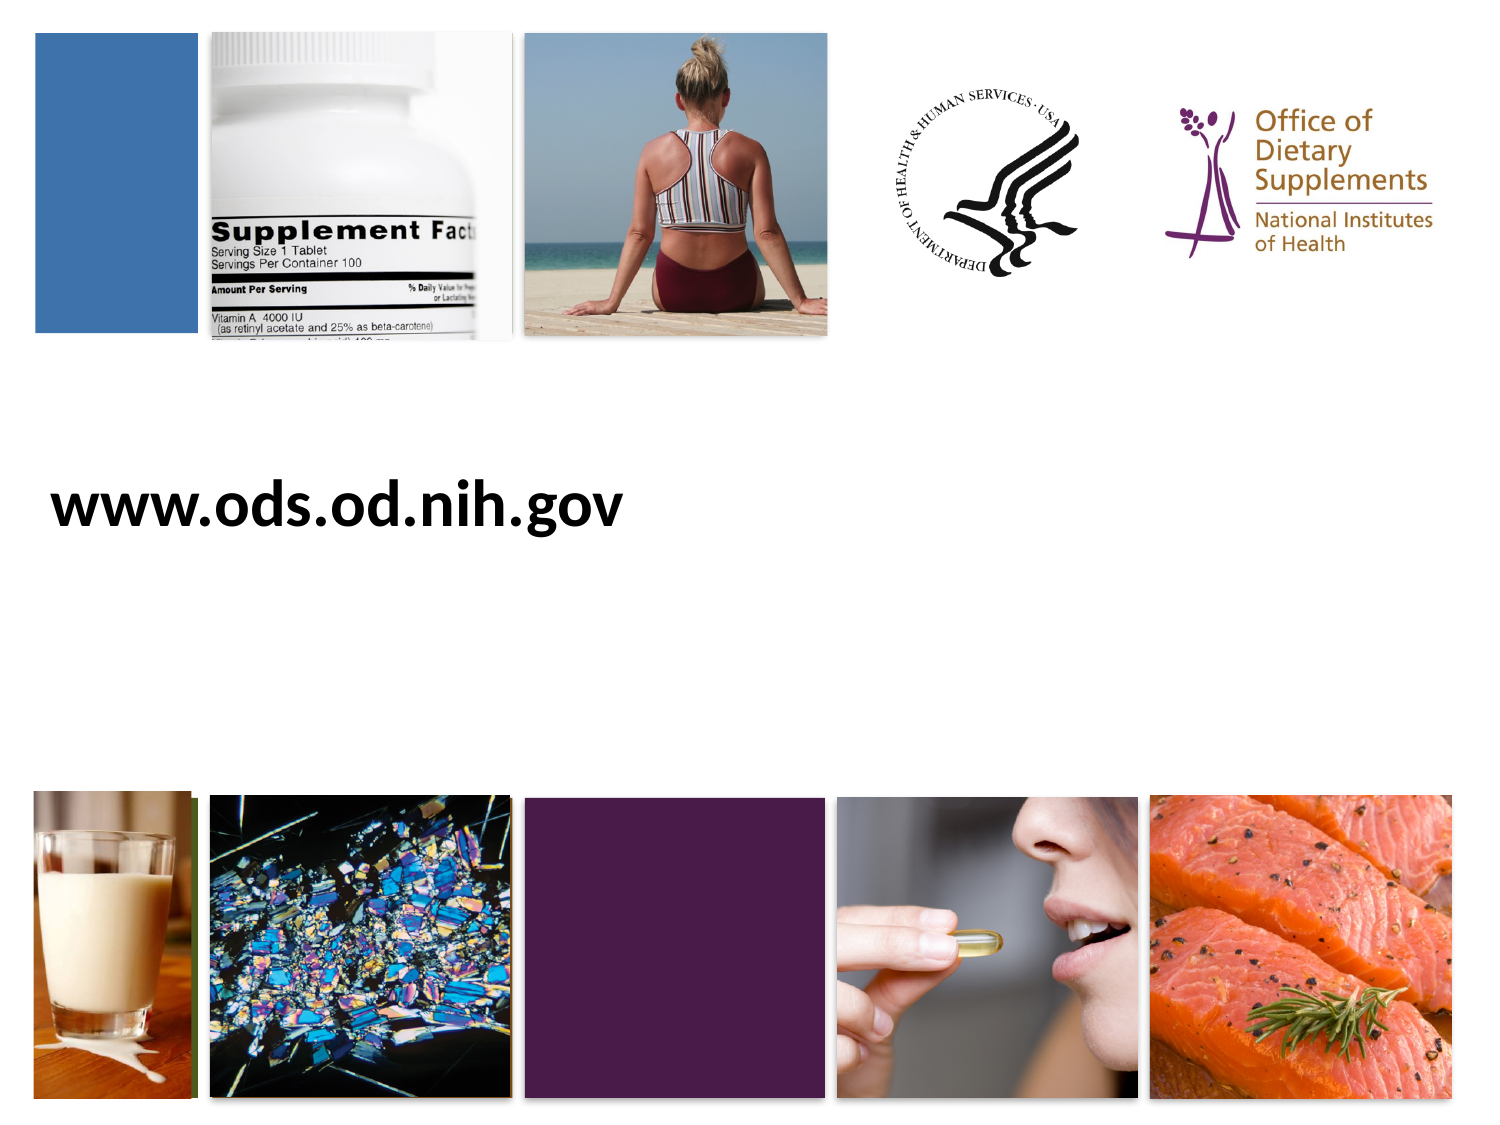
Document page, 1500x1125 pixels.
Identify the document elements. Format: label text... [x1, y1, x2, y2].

picture [896, 89, 1079, 277]
picture [211, 26, 513, 340]
picture [1149, 795, 1453, 1099]
list www.ods.od.nih.gov [35, 350, 1450, 650]
picture [209, 795, 511, 1097]
picture [33, 790, 192, 1100]
picture [1165, 108, 1435, 259]
picture [524, 33, 828, 337]
picture [837, 797, 1138, 1098]
